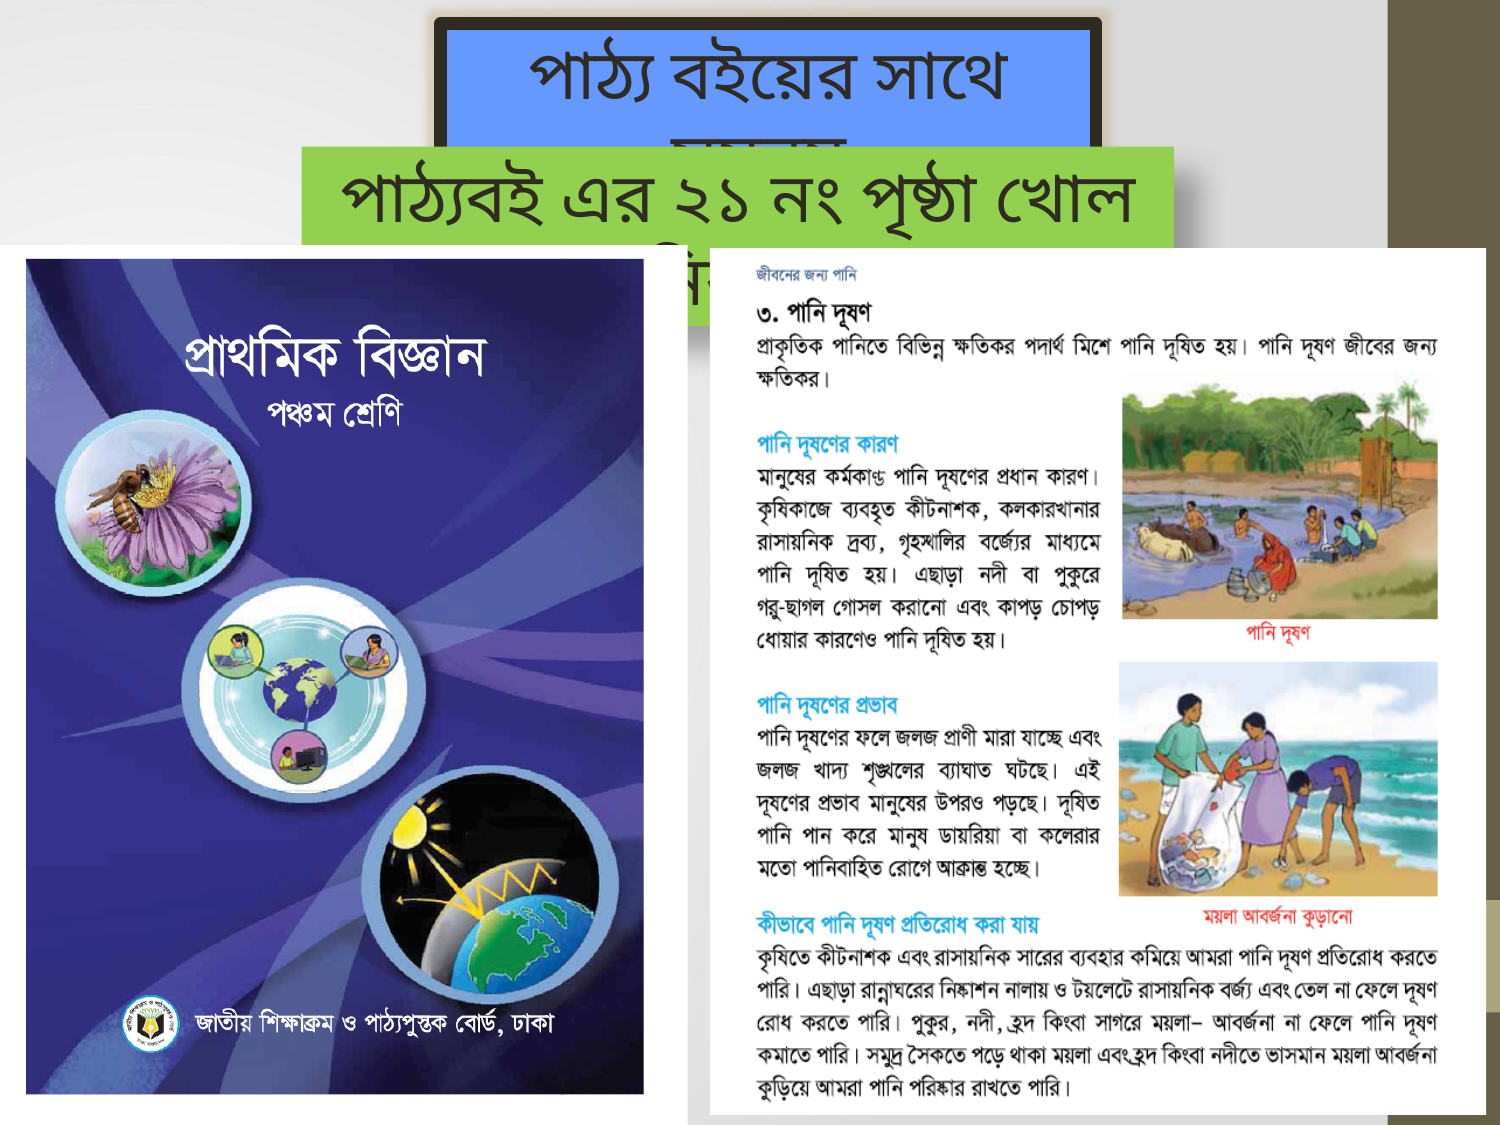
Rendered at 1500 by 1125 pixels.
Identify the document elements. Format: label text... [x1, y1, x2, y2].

text_box পাঠ্য বইয়ের সাথে সমন্বয় [440, 23, 1097, 146]
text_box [0, 244, 1487, 1125]
text_box পাঠ্যবই এর ২১ নং পৃষ্ঠা খোল এবং নিরবে পড়। [301, 146, 1174, 237]
